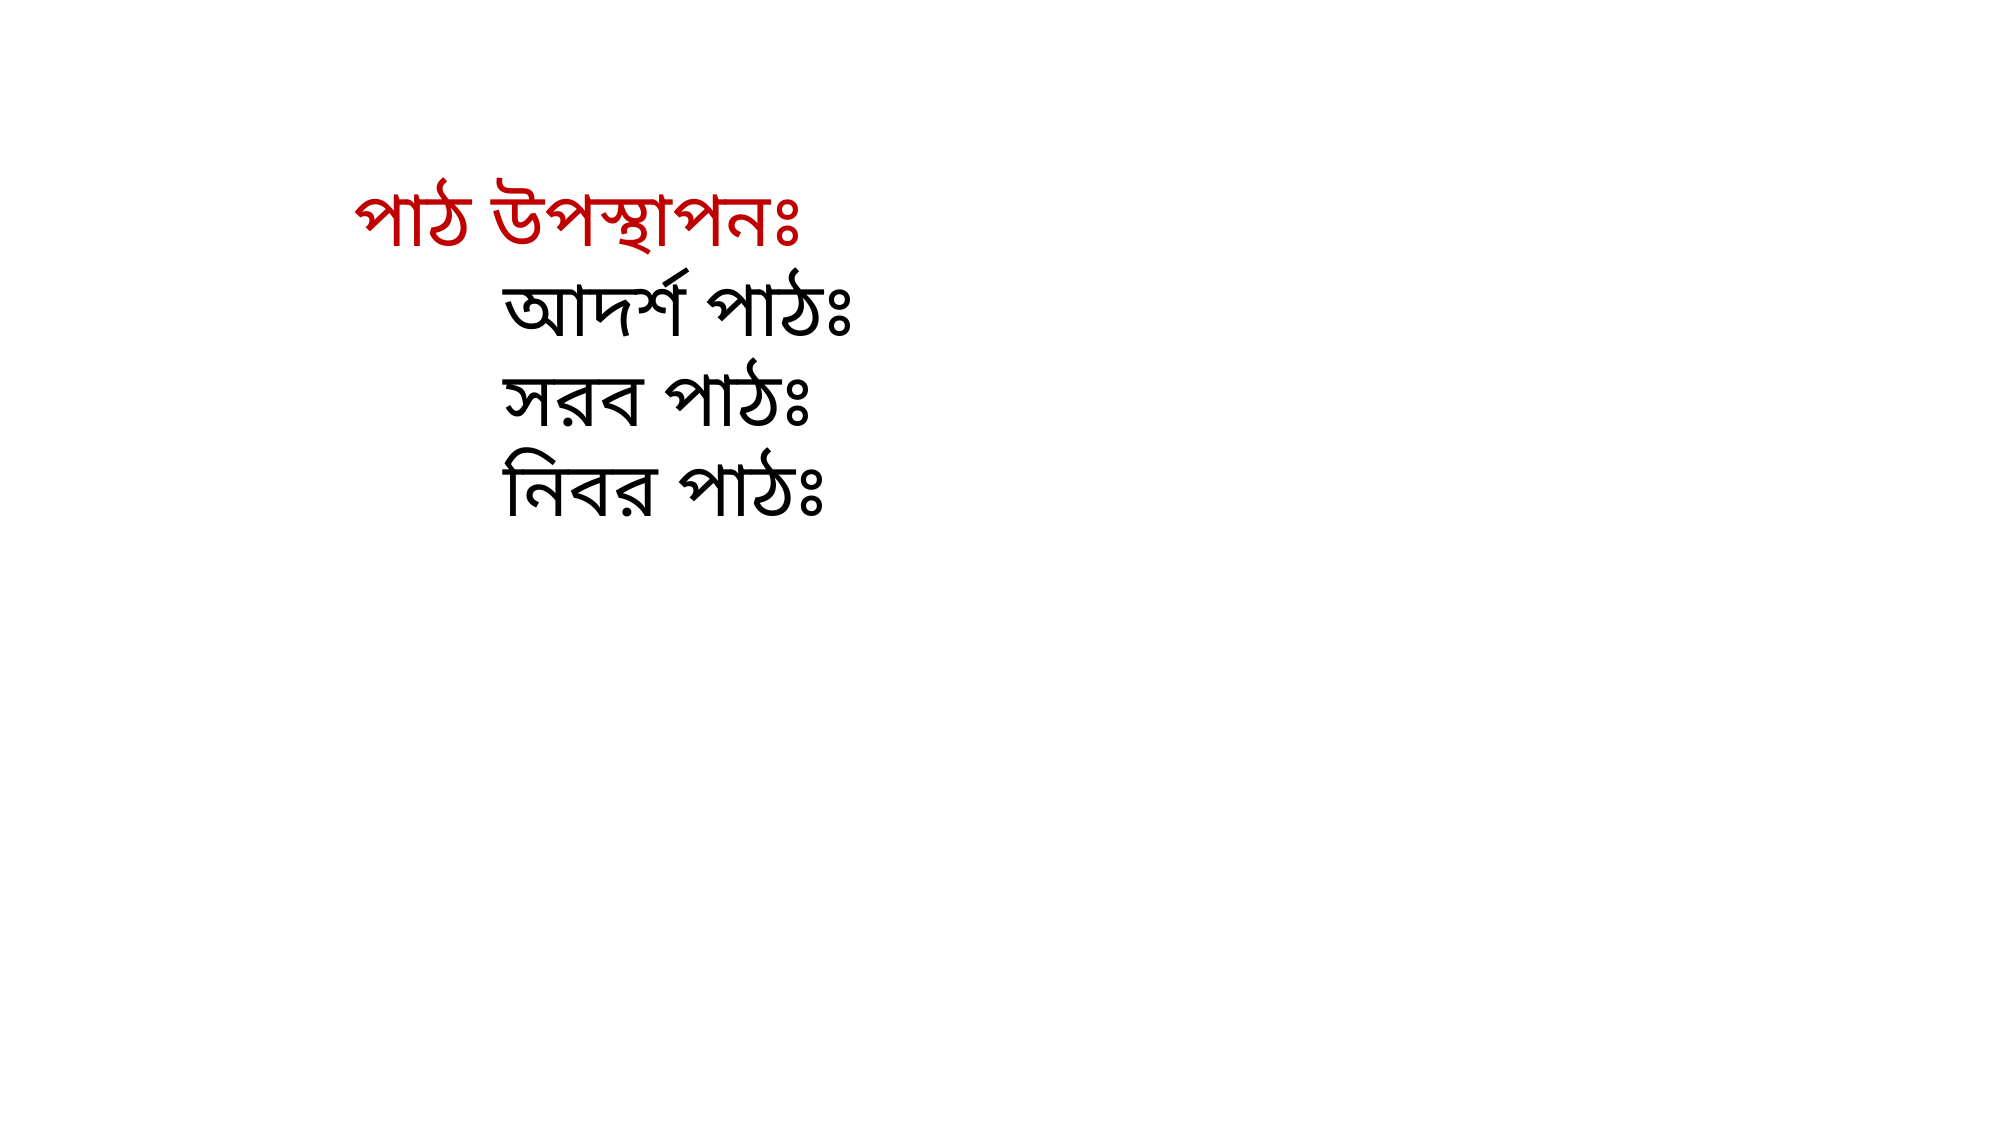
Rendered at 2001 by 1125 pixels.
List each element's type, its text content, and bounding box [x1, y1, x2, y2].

text_box পাঠ উপস্থাপনঃ আদর্শ পাঠঃ সরব পাঠঃ নিবর পাঠঃ [338, 164, 1556, 540]
